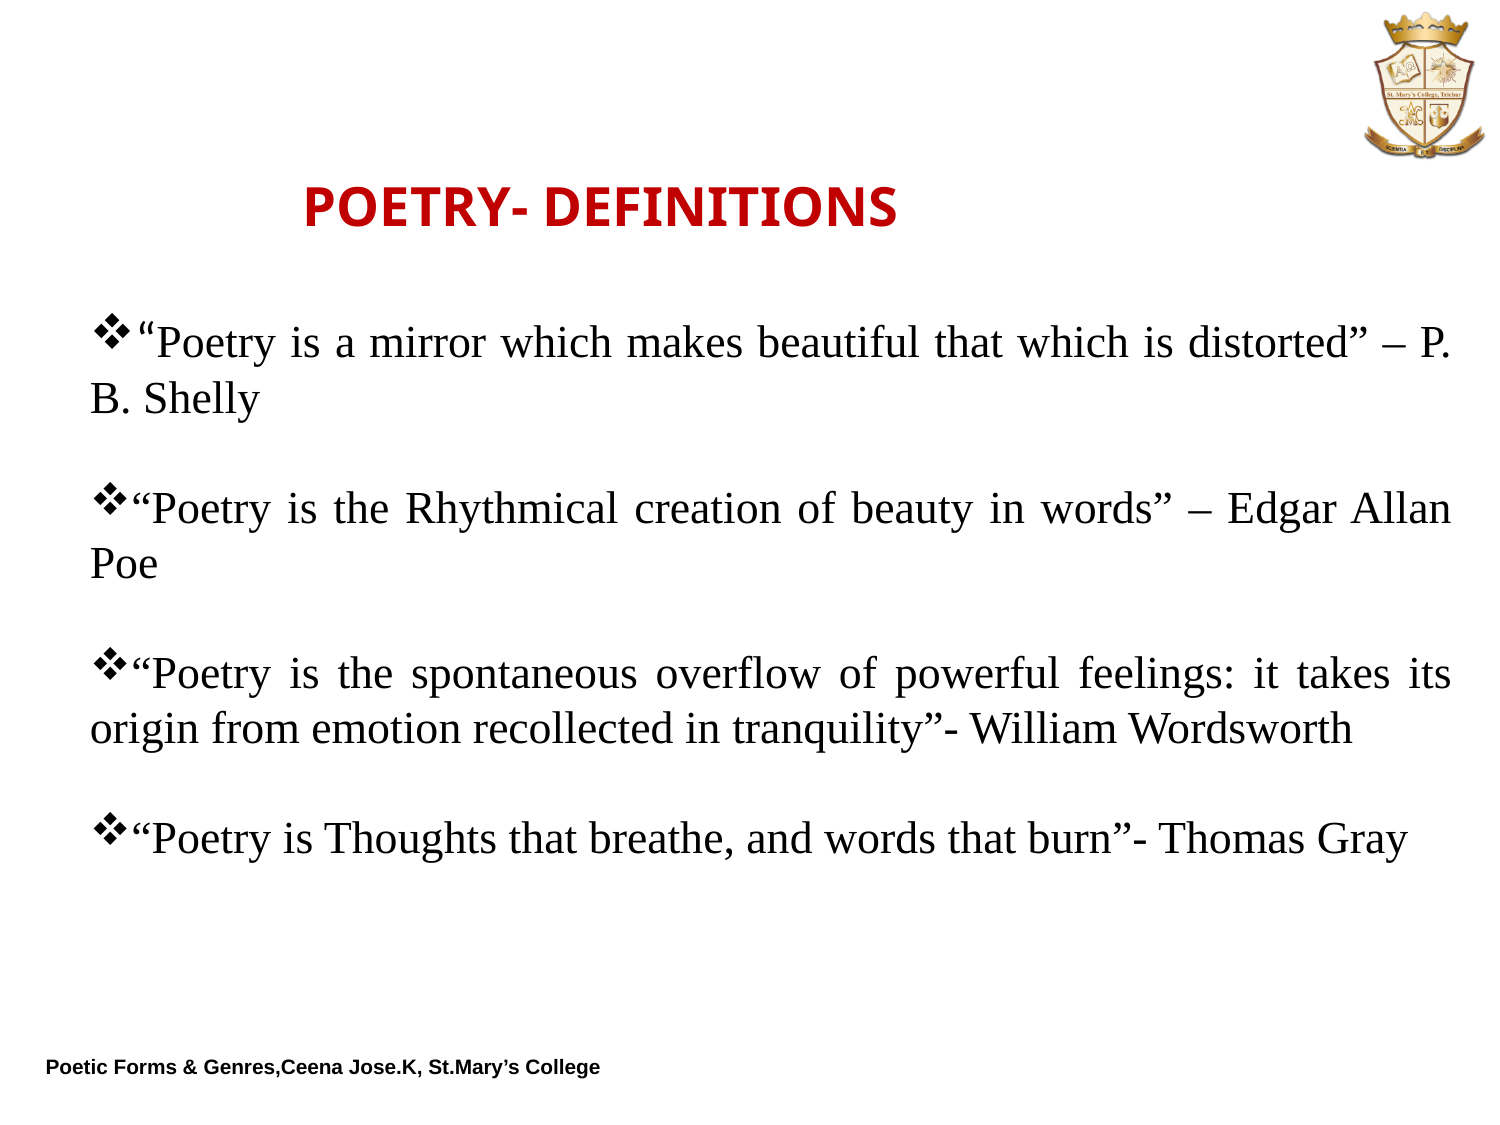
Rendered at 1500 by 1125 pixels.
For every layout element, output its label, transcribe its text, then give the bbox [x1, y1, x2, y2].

picture [1342, 0, 1500, 183]
text_box Poetic Forms & Genres,Ceena Jose.K, St.Mary’s College [30, 1046, 616, 1087]
text_box “Poetry is a mirror which makes beautiful that which is distorted” – P. B. Shelly “Poetry is the Rhythmical creation of beauty in words” – Edgar Allan Poe “Poetry is the spontaneous overflow of powerful feelings: it takes its origin from emotion recollected in tranquility”- William Wordsworth “Poetry is Thoughts that breathe, and words that burn”- Thomas Gray [75, 299, 1468, 870]
text_box POETRY- DEFINITIONS [0, 95, 1241, 246]
